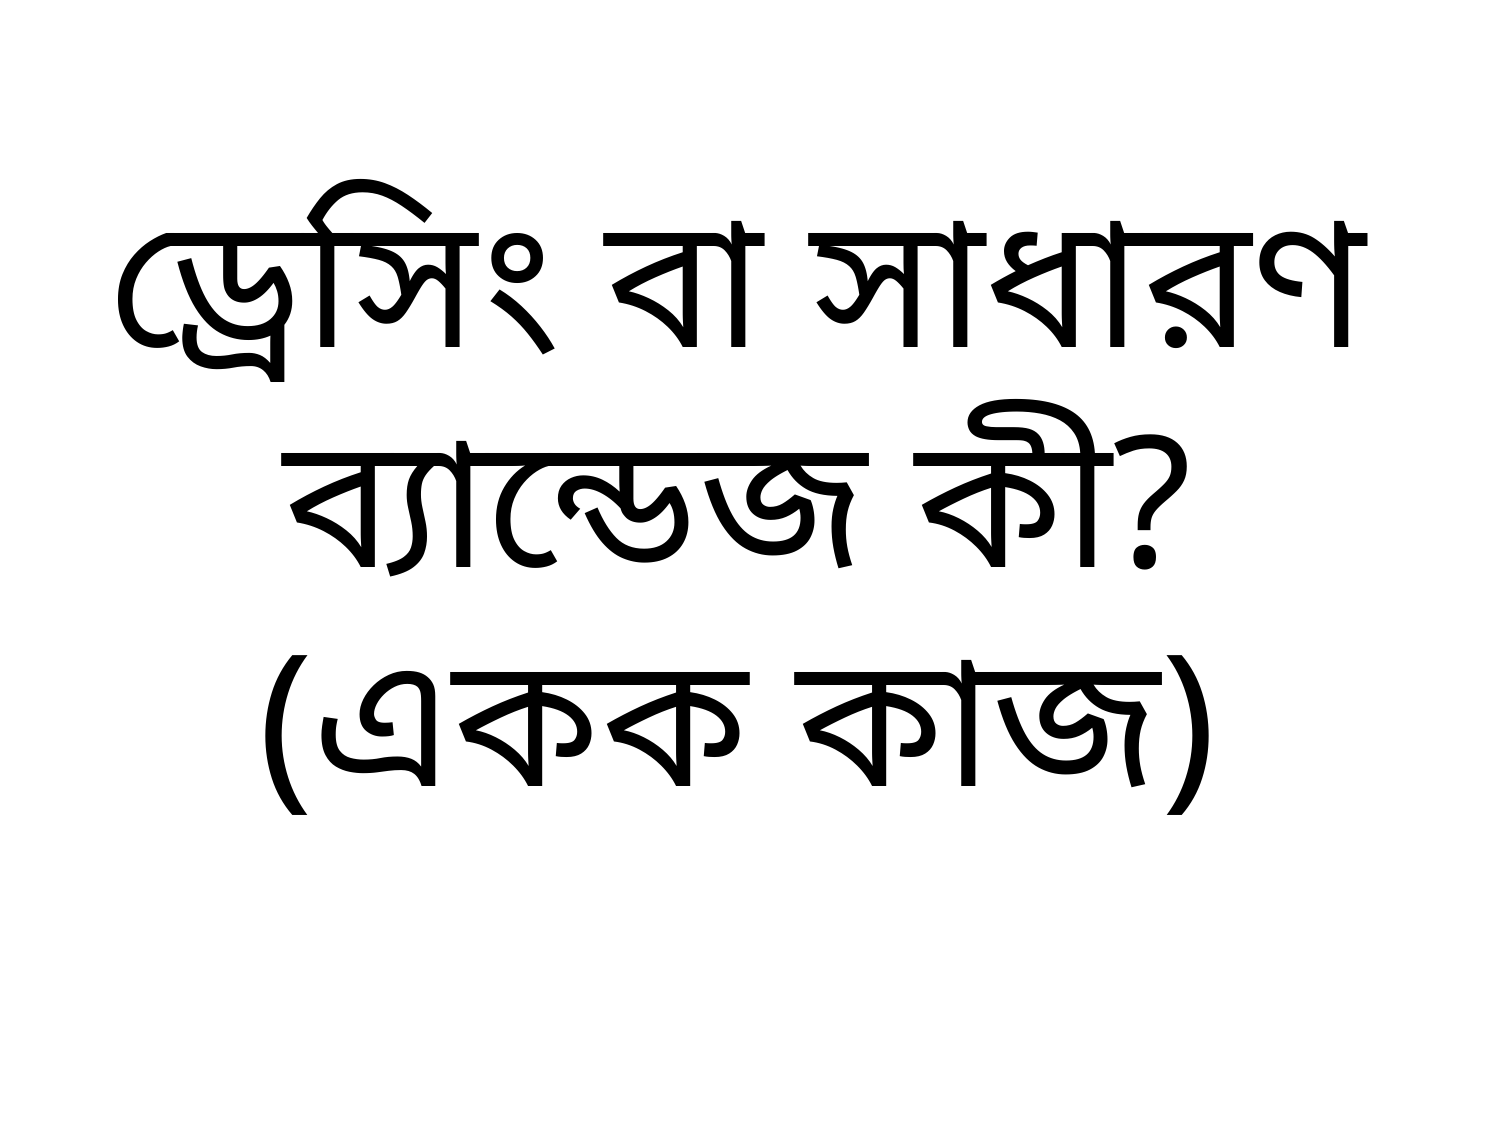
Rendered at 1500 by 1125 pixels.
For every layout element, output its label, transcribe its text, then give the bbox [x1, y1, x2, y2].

title ড্রেসিং বা সাধারণ ব্যান্ডেজ কী? (একক কাজ) [62, 399, 1413, 588]
